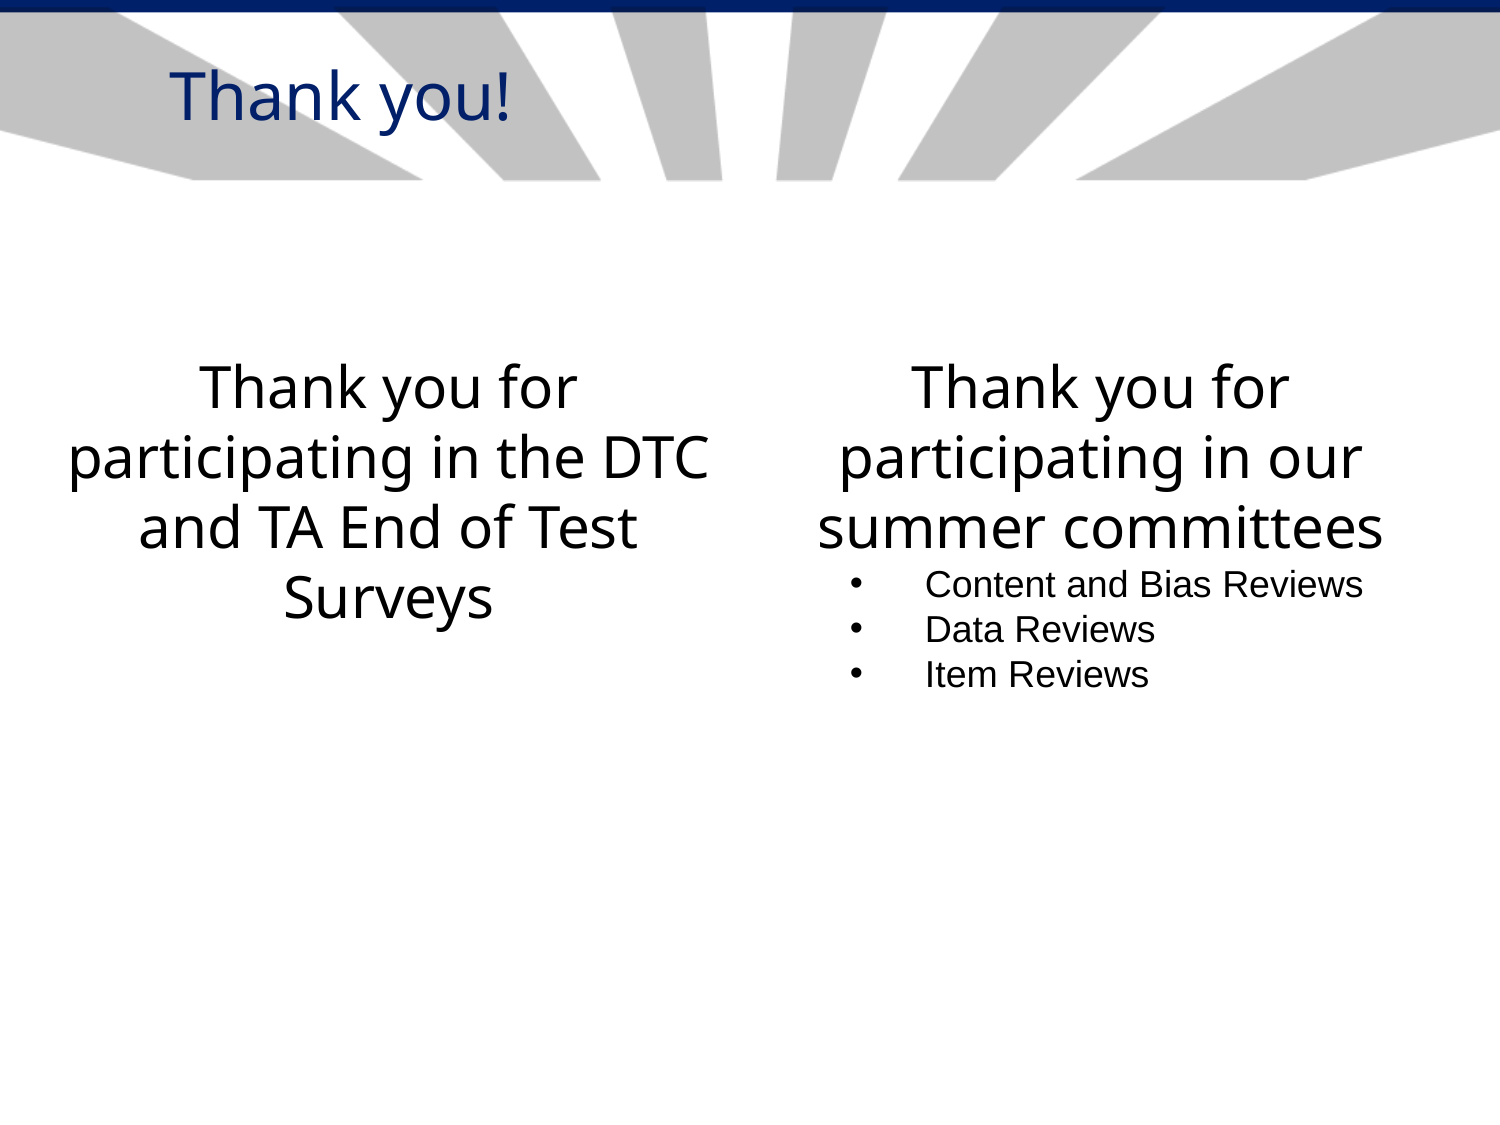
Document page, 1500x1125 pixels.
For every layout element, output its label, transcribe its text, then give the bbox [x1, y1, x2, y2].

list Thank you for participating in the DTC and TA End of Test Surveys [62, 350, 715, 633]
list Thank you for participating in our summer committees Content and Bias Reviews Data Reviews Item Reviews [774, 350, 1428, 699]
picture [0, 6, 1500, 182]
title Thank you! [169, 53, 1331, 135]
